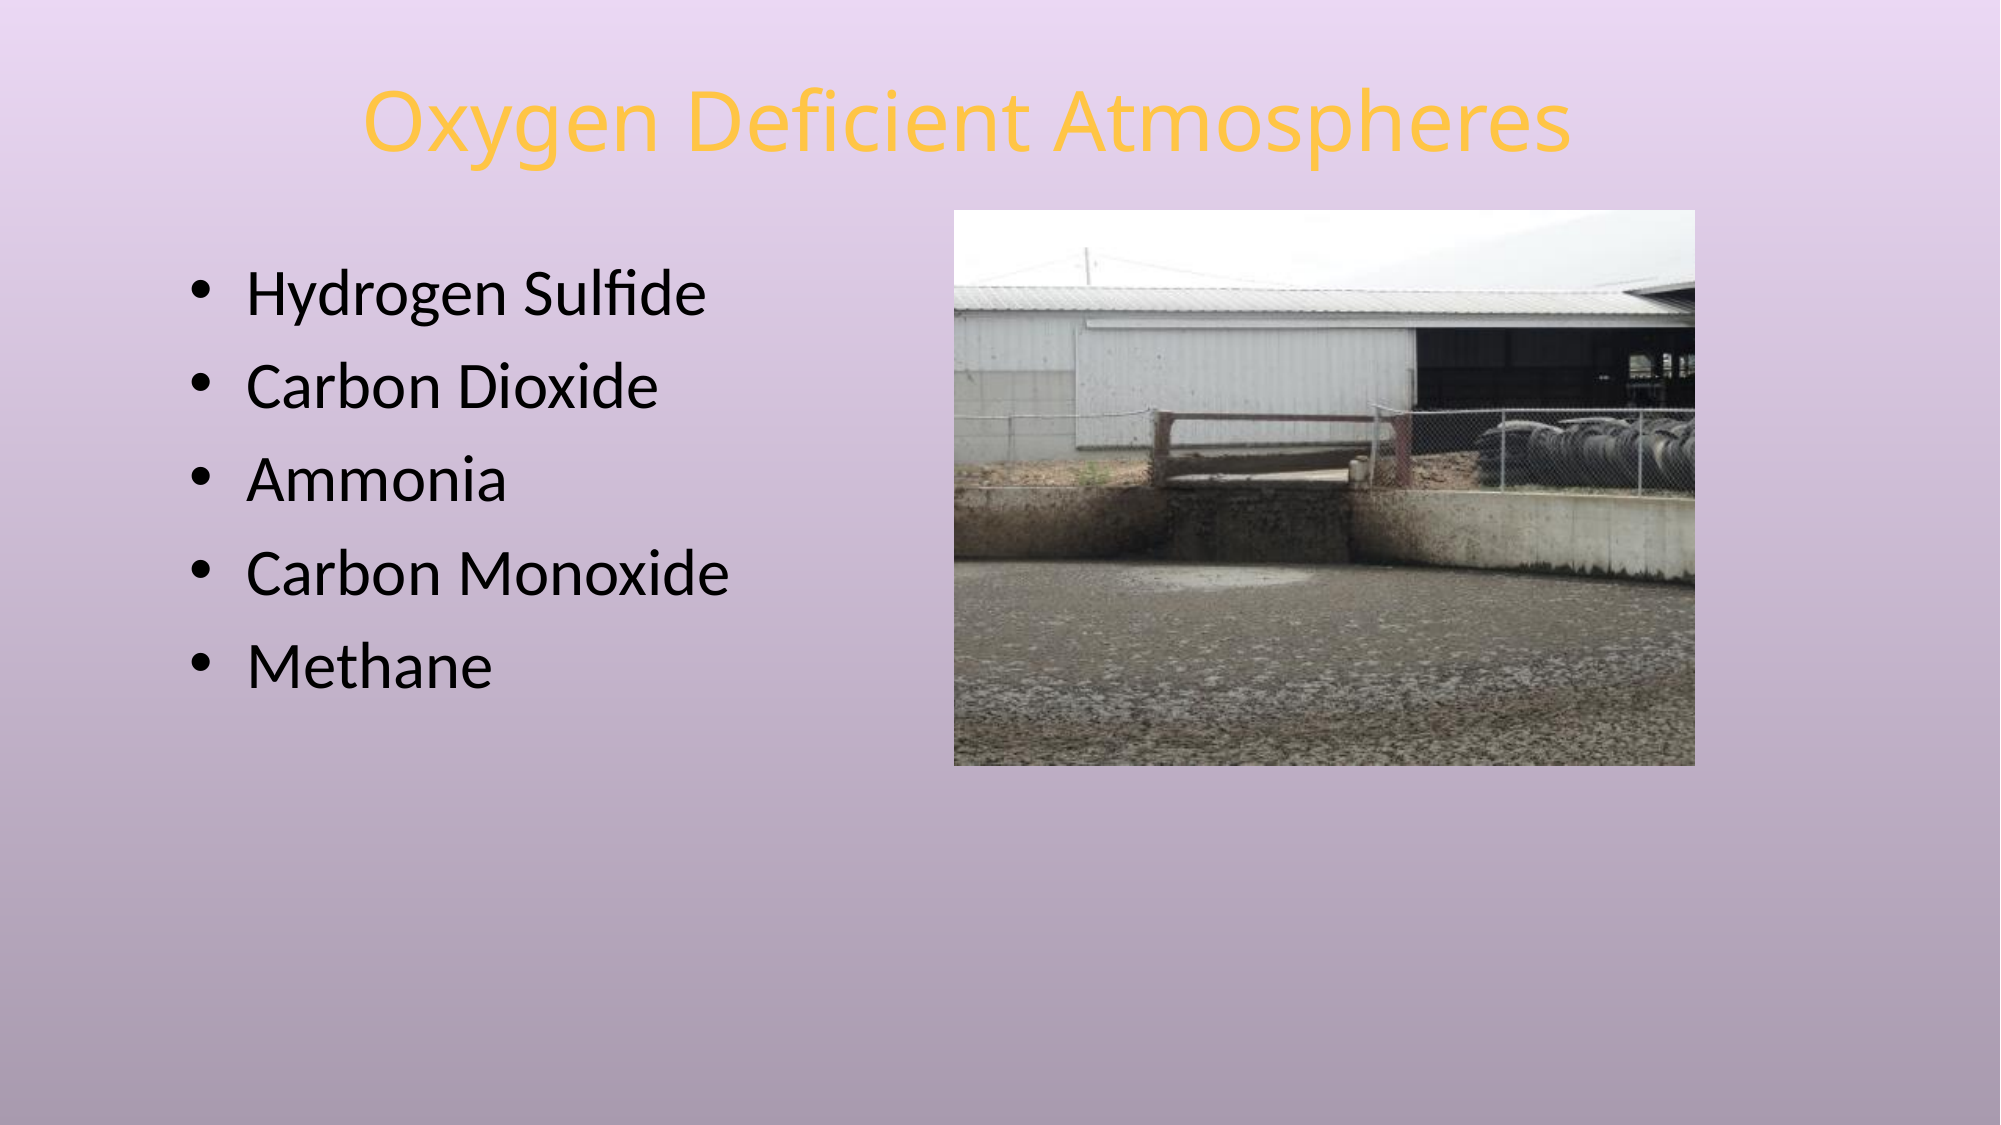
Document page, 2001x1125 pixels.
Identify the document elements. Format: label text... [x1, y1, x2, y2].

picture [954, 210, 1695, 766]
title Oxygen Deficient Atmospheres [87, 58, 1871, 179]
list Hydrogen Sulfide Carbon Dioxide Ammonia Carbon Monoxide Methane [174, 241, 824, 985]
